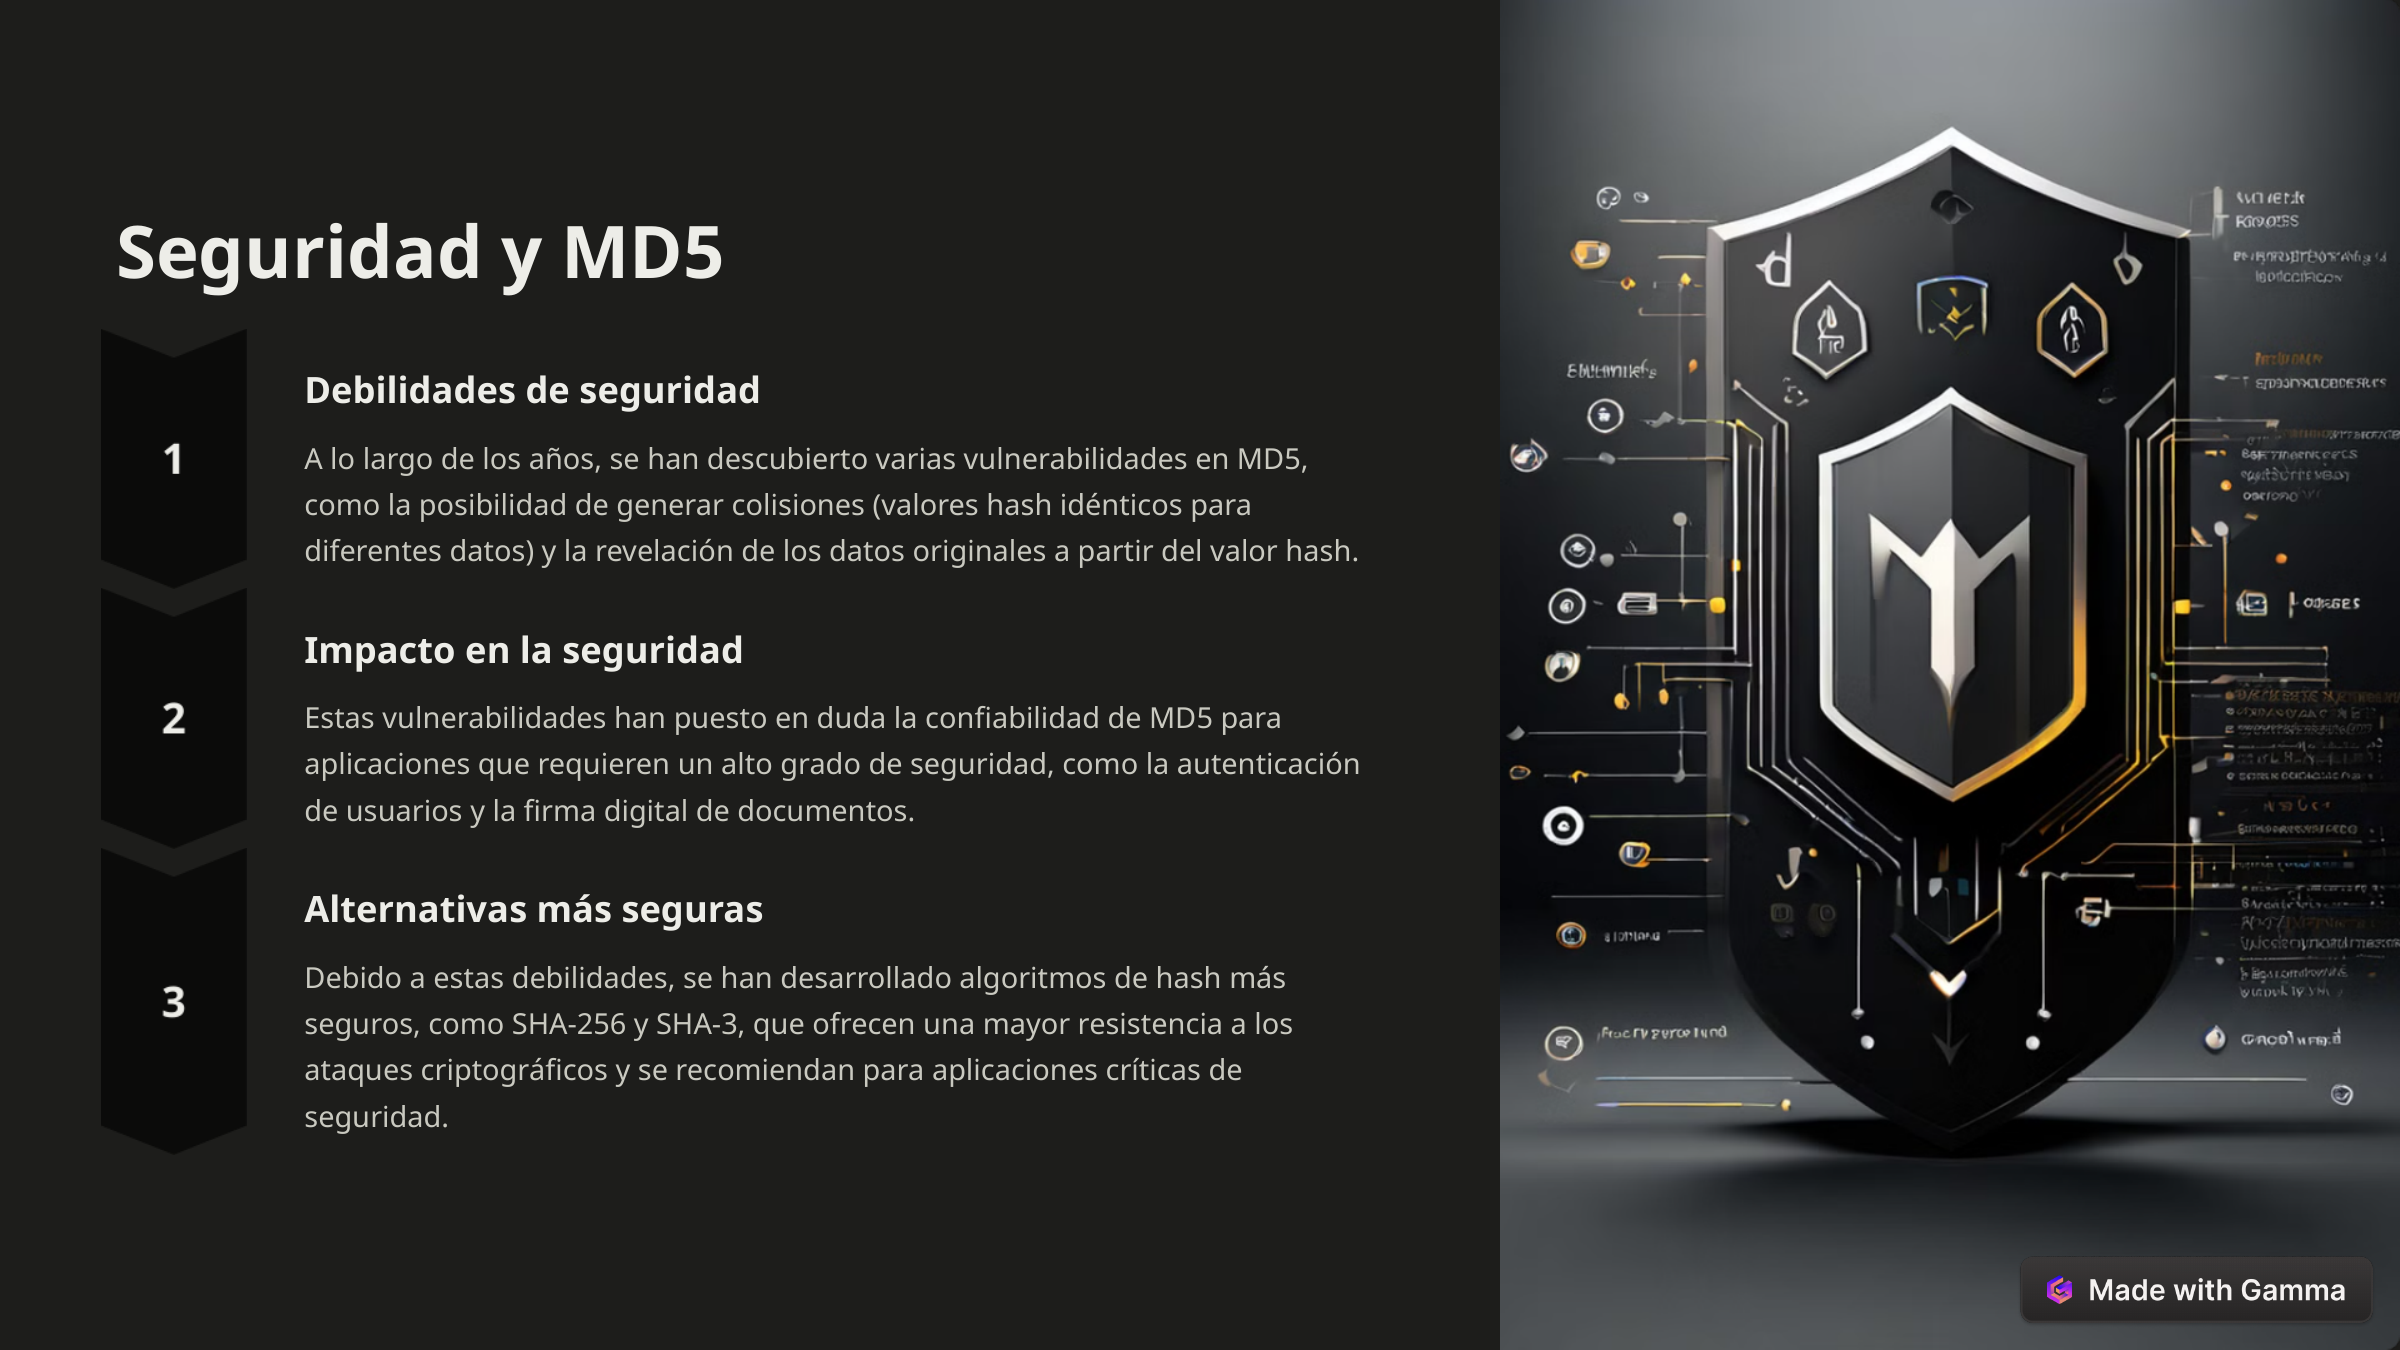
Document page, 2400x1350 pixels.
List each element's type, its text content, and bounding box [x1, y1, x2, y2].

text_box [0, 0, 1499, 1350]
text_box Seguridad y MD5 [101, 195, 826, 287]
text_box Estas vulnerabilidades han puesto en duda la confiabilidad de MD5 para aplicaciones que requieren un alto grado de seguridad, como la autenticación de usuarios y la firma digital de documentos. [289, 680, 1399, 820]
text_box Impacto en la seguridad [289, 617, 737, 664]
picture [1499, 0, 2400, 1350]
picture [101, 329, 247, 1155]
text_box Debido a estas debilidades, se han desarrollado algoritmos de hash más seguros, como SHA-256 y SHA-3, que ofrecen una mayor resistencia a los ataques criptográficos y se recomiendan para aplicaciones críticas de seguridad. [289, 940, 1399, 1126]
text_box Alternativas más seguras [289, 877, 759, 923]
text_box Debilidades de seguridad [289, 358, 756, 404]
text_box A lo largo de los años, se han descubierto varias vulnerabilidades en MD5, como la posibilidad de generar colisiones (valores hash idénticos para diferentes datos) y la revelación de los datos originales a partir del valor hash. [289, 421, 1399, 561]
